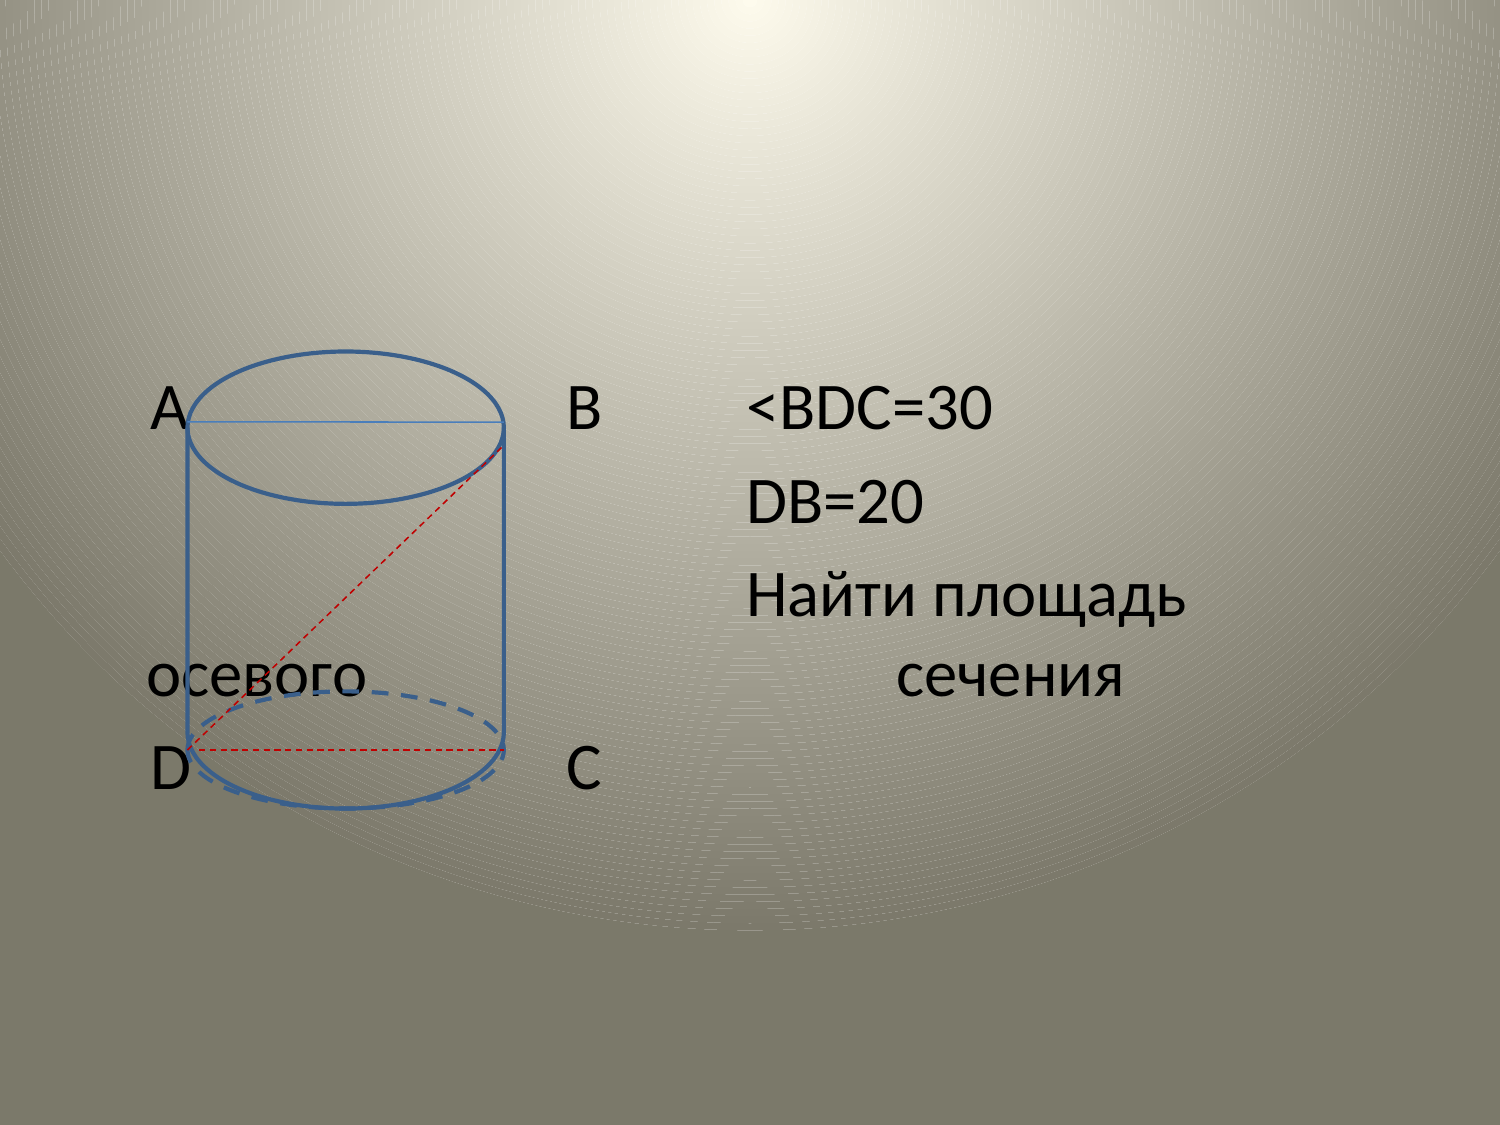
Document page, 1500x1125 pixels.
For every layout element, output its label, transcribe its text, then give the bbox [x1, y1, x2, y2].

text_box [185, 349, 506, 445]
text_box [186, 758, 505, 811]
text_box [187, 445, 505, 751]
list A B <BDC=30 DB=20 Найти площадь осевого сечения D C [75, 262, 1425, 1005]
